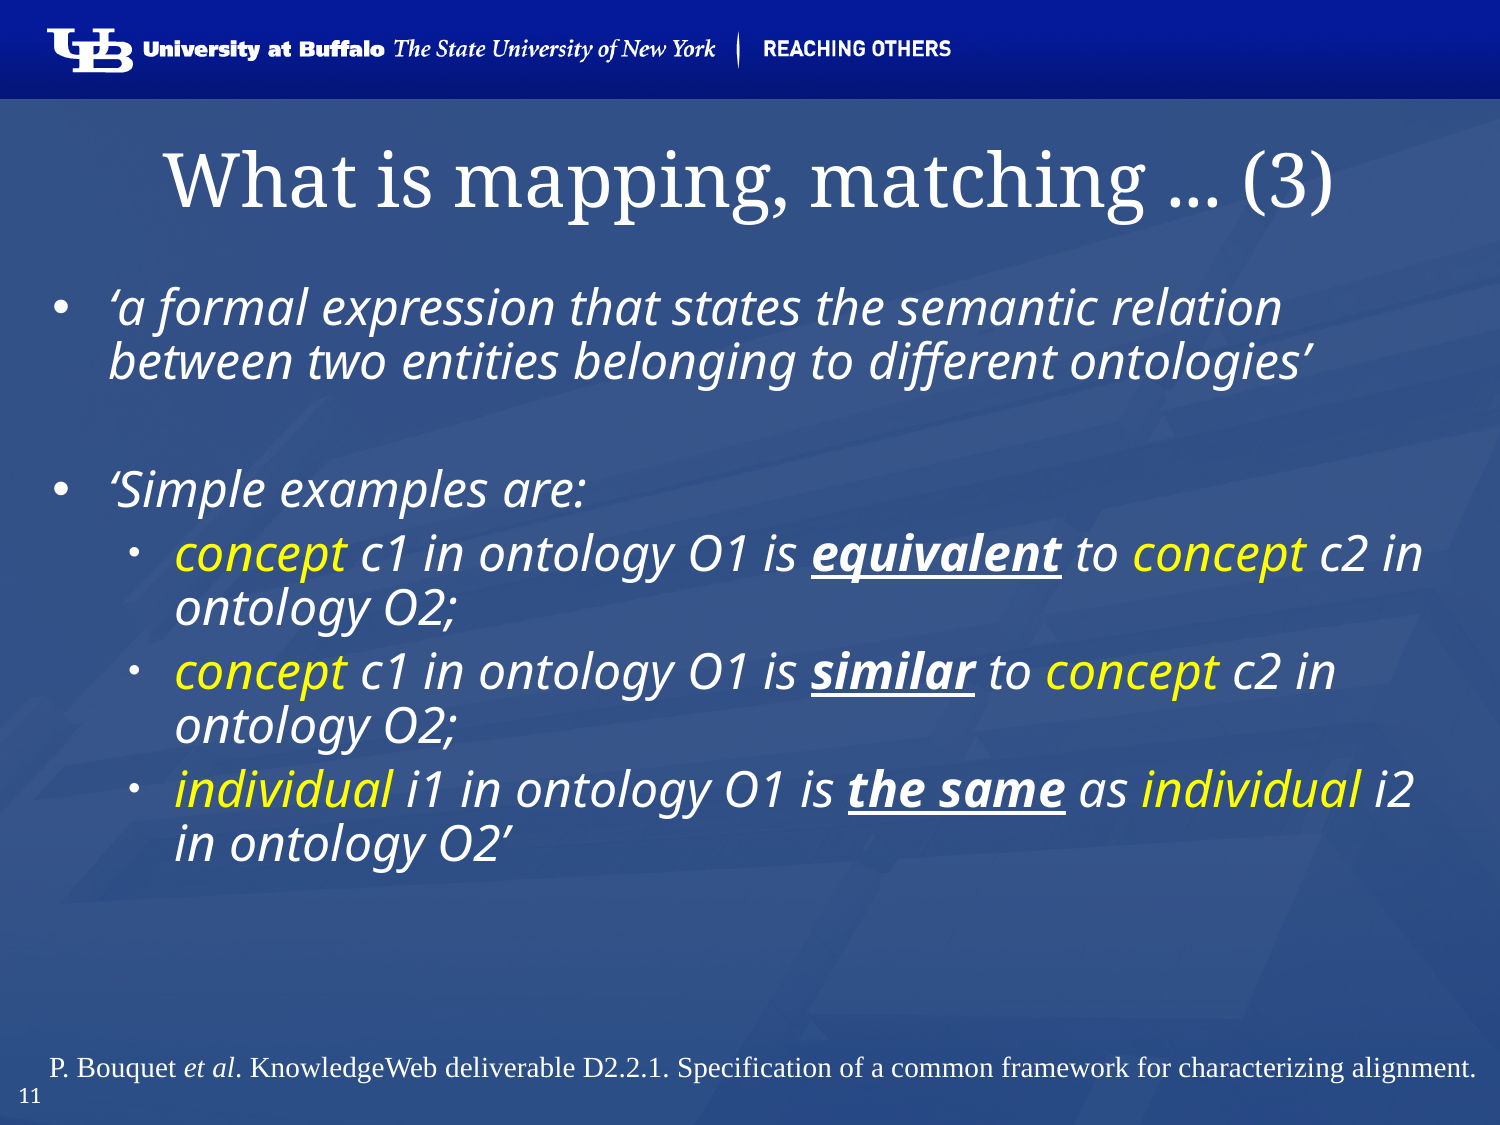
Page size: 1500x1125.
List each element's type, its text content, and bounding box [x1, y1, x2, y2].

picture [0, 0, 1500, 99]
list ‘a formal expression that states the semantic relation between two entities belonging to different ontologies’ ‘Simple examples are: concept c1 in ontology O1 is equivalent to concept c2 in ontology O2; concept c1 in ontology O1 is similar to concept c2 in ontology O2; individual i1 in ontology O1 is the same as individual i2 in ontology O2’ [37, 275, 1463, 1040]
text_box P. Bouquet et al. KnowledgeWeb deliverable D2.2.1. Specification of a common framework for characterizing alignment. [0, 1040, 1500, 1091]
title What is mapping, matching ... (3) [37, 125, 1463, 250]
